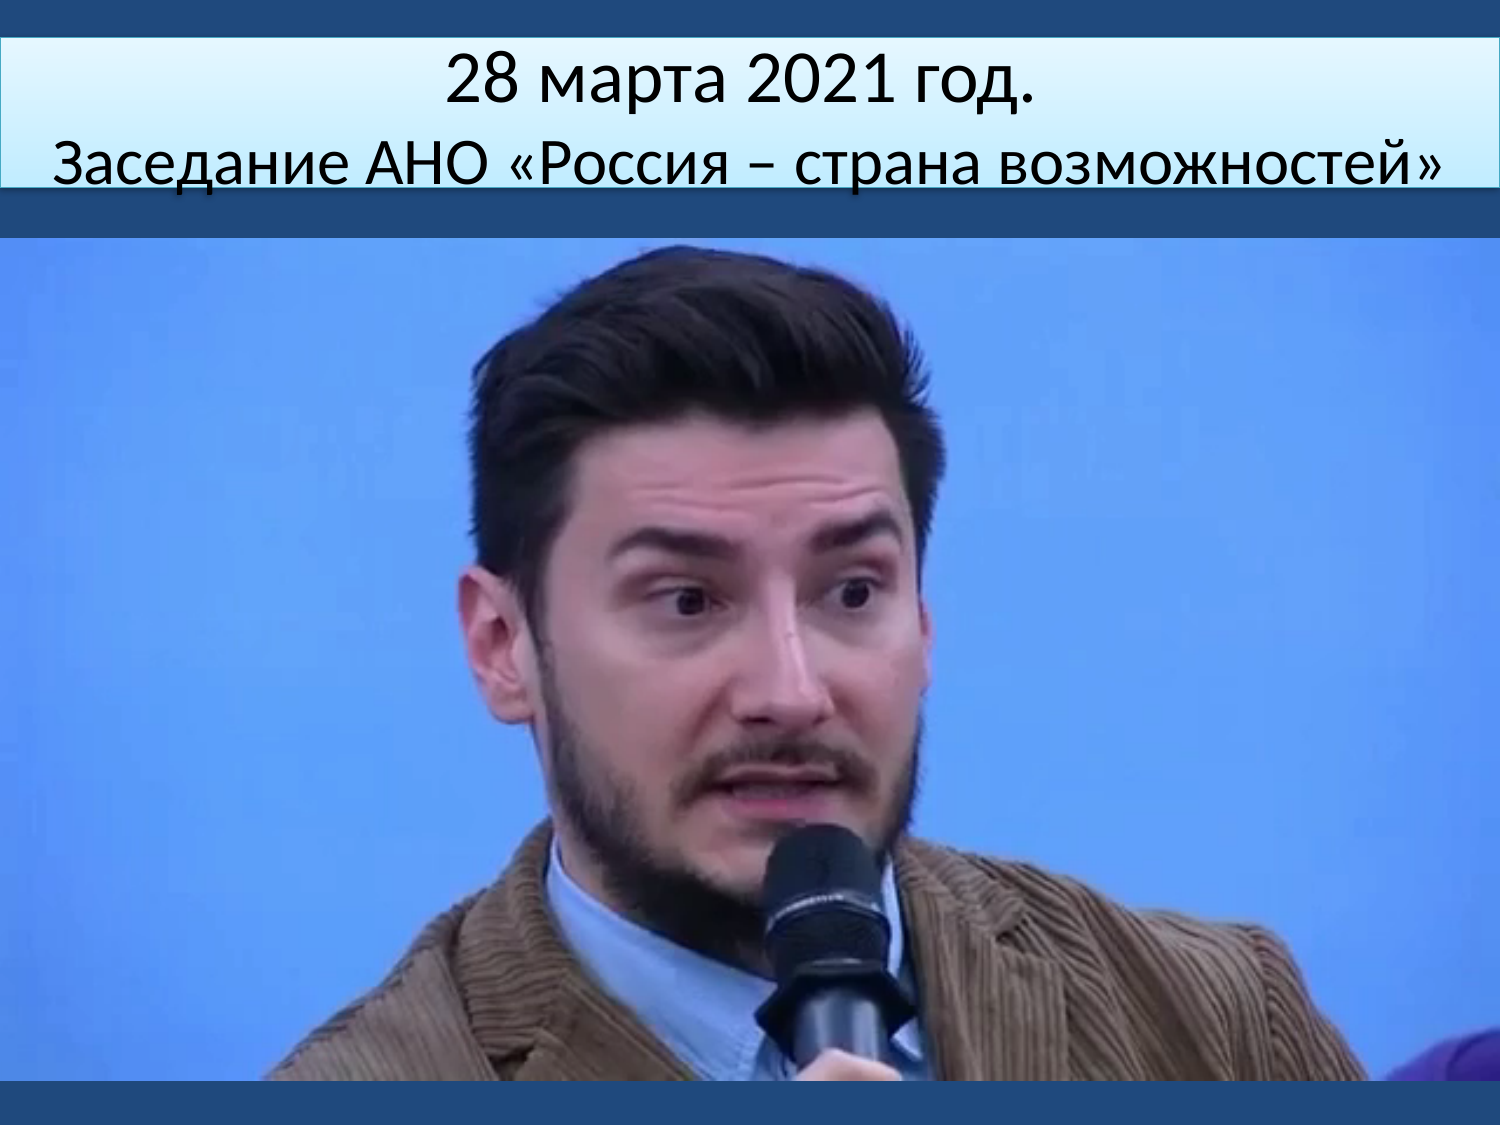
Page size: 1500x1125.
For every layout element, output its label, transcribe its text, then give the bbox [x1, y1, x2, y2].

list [0, 237, 1500, 1082]
text_box 28 марта 2021 год. Заседание АНО «Россия – страна возможностей» [0, 37, 1500, 188]
